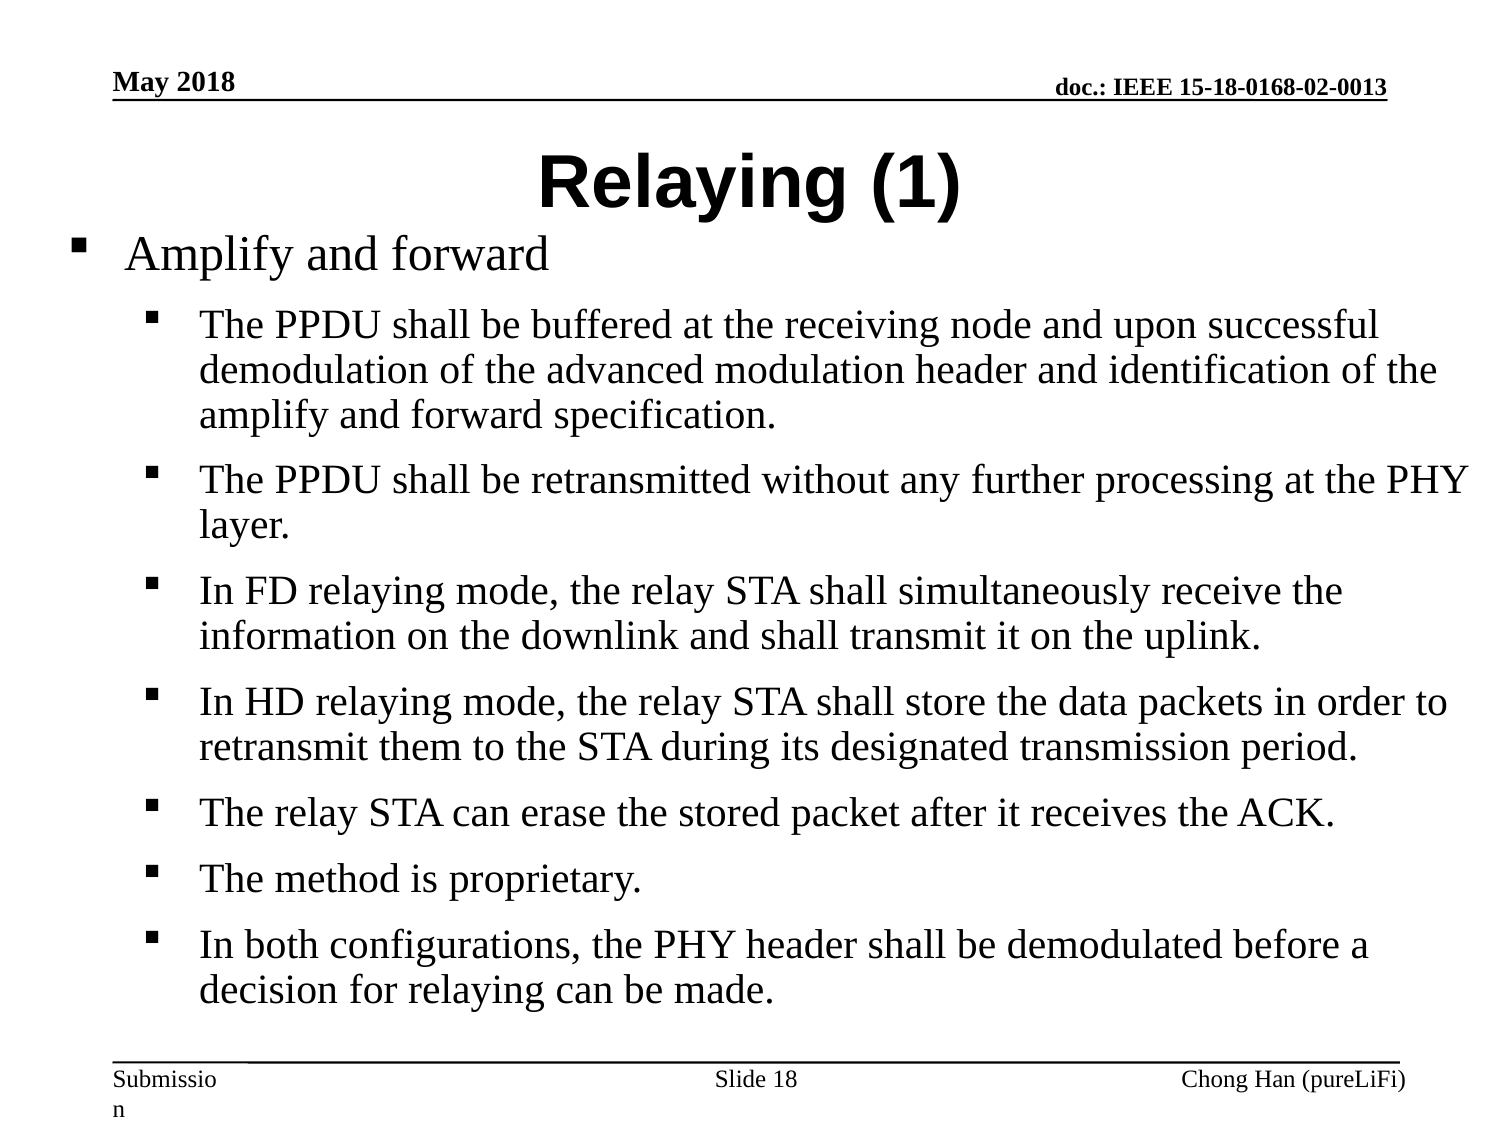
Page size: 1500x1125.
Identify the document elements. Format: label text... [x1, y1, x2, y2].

slide_number Slide 18 [712, 1061, 800, 1093]
footer Chong Han (pureLiFi) [893, 1061, 1407, 1093]
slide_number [112, 61, 376, 98]
text_box Relaying (1) [0, 125, 1500, 252]
text_box Amplify and forward The PPDU shall be buffered at the receiving node and upon successful demodulation of the advanced modulation header and identification of the amplify and forward specification. The PPDU shall be retransmitted without any further processing at the PHY layer. In FD relaying mode, the relay STA shall simultaneously receive the information on the downlink and shall transmit it on the uplink. In HD relaying mode, the relay STA shall store the data packets in order to retransmit them to the STA during its designated transmission period. The relay STA can erase the stored packet after it receives the ACK. The method is proprietary. In both configurations, the PHY header shall be demodulated before a decision for relaying can be made. [53, 219, 1487, 977]
